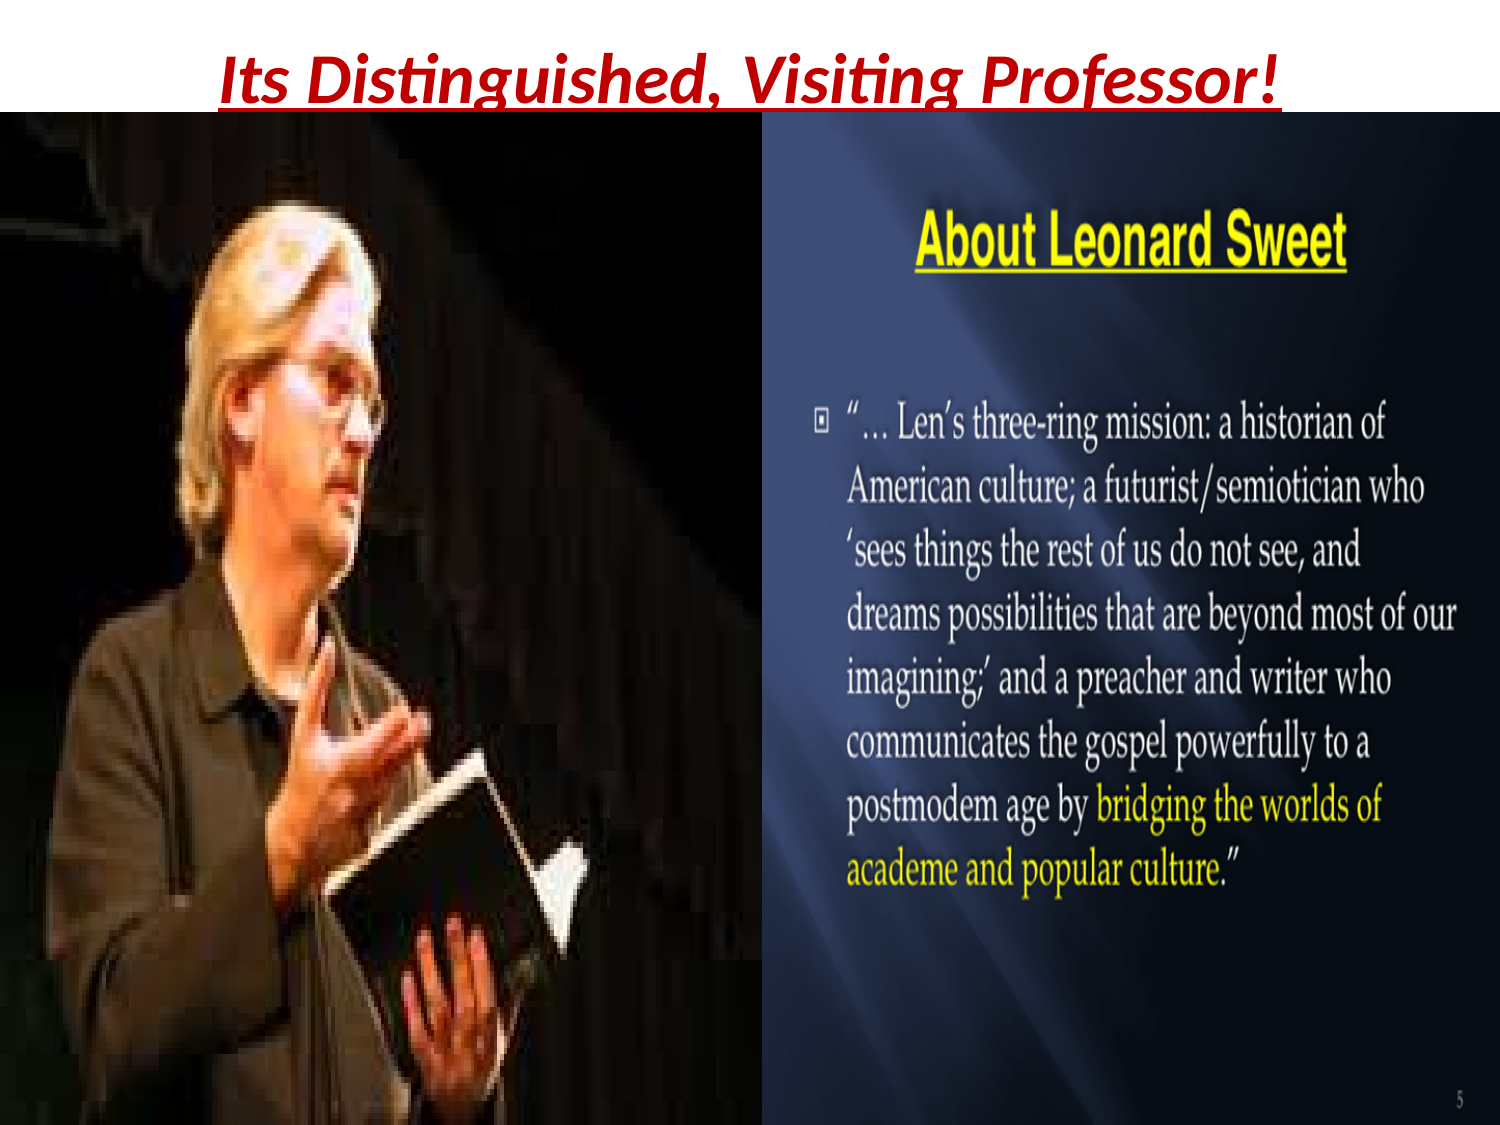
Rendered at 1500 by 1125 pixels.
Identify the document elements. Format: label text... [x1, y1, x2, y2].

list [0, 112, 760, 1125]
title Its Distinguished, Visiting Professor! [75, 0, 1425, 110]
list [762, 112, 1500, 1125]
